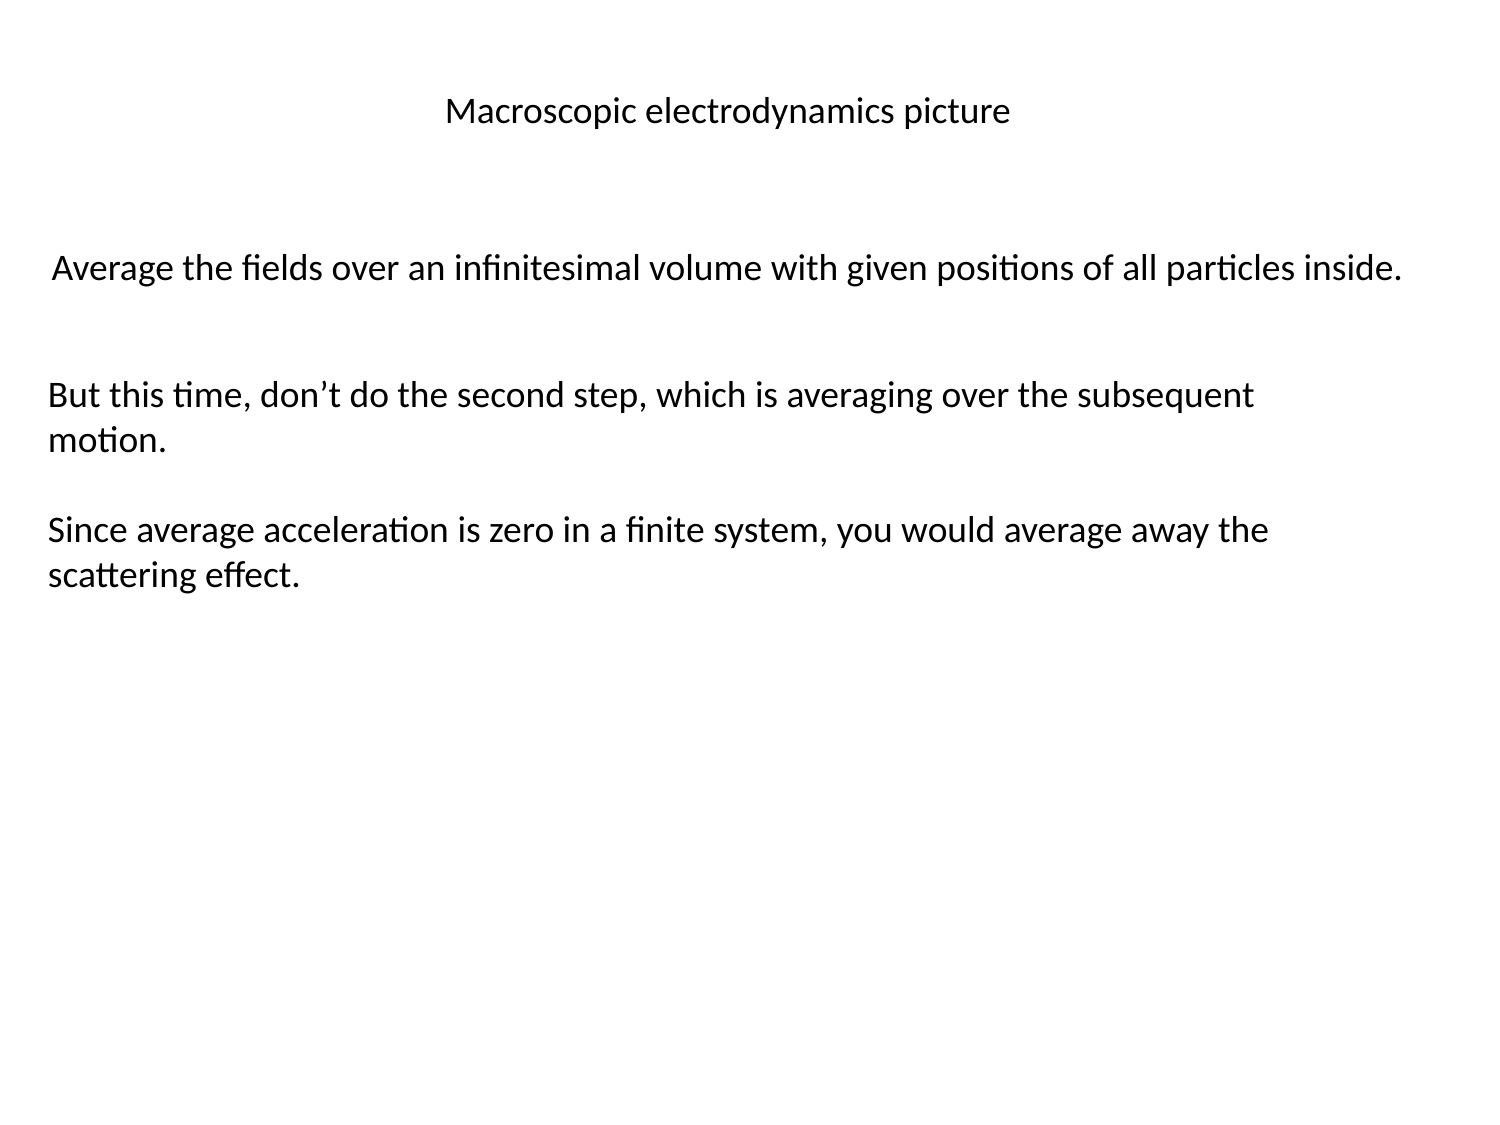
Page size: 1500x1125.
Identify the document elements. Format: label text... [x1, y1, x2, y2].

text_box Average the fields over an infinitesimal volume with given positions of all particles inside. [36, 236, 1420, 296]
text_box But this time, don’t do the second step, which is averaging over the subsequent motion. Since average acceleration is zero in a finite system, you would average away the scattering effect. [33, 362, 1367, 603]
text_box Macroscopic electrodynamics picture [430, 79, 1027, 139]
